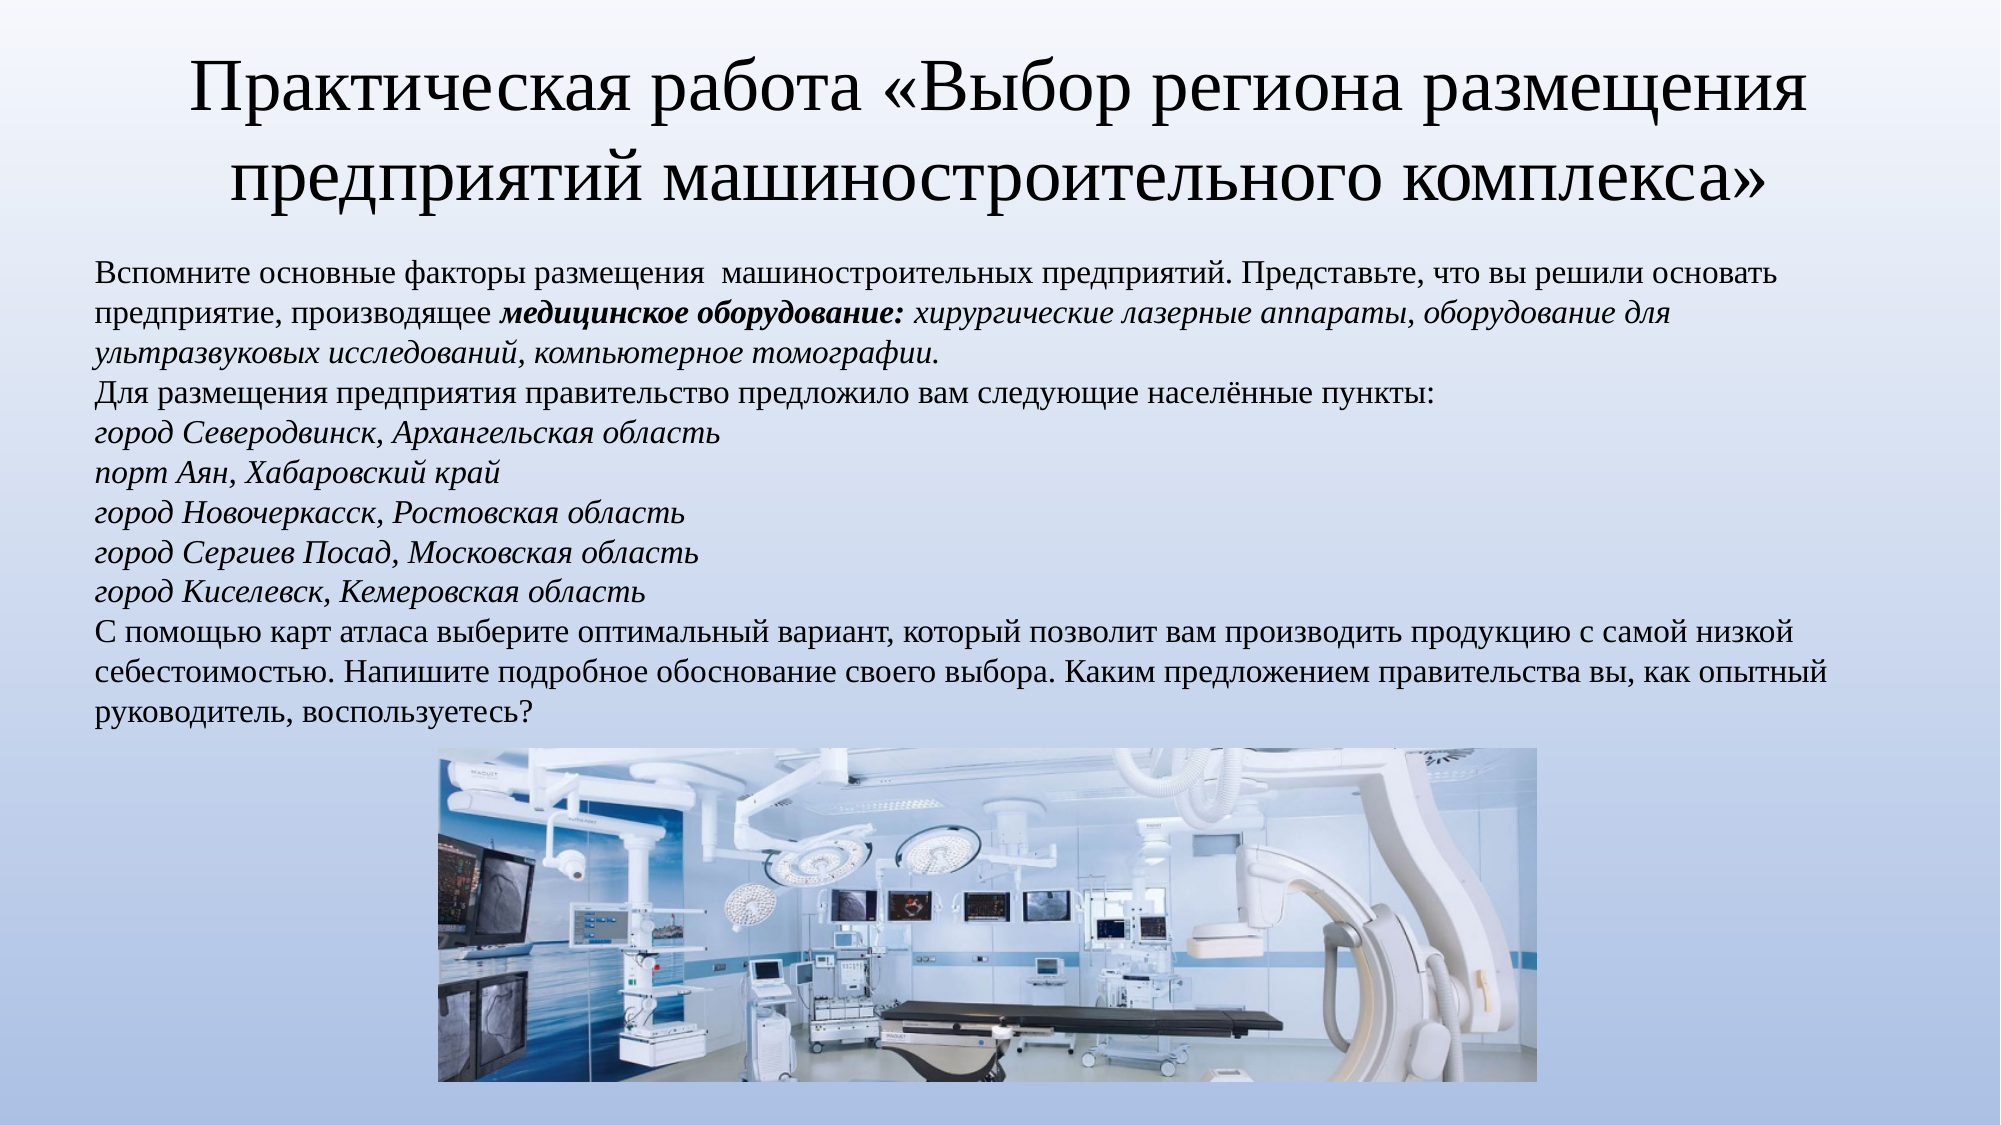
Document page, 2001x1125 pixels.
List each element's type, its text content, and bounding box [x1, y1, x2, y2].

picture [438, 748, 1537, 1082]
text_box Вспомните основные факторы размещения машиностроительных предприятий. Представьте, что вы решили основать предприятие, производящее медицинское оборудование: хирургические лазерные аппараты, оборудование для ультразвуковых исследований, компьютерное томографии. Для размещения предприятия правительство предложило вам следующие населённые пункты: город Северодвинск, Архангельская область порт Аян, Хабаровский край город Новочеркасск, Ростовская область город Сергиев Посад, Московская область город Киселевск, Кемеровская область С помощью карт атласа выберите оптимальный вариант, который позволит вам производить продукцию с самой низкой себестоимостью. Напишите подробное обоснование своего выбора. Каким предложением правительства вы, как опытный руководитель, воспользуетесь? [79, 242, 1907, 777]
text_box Практическая работа «Выбор региона размещения предприятий машиностроительного комплекса» [0, 28, 2000, 223]
